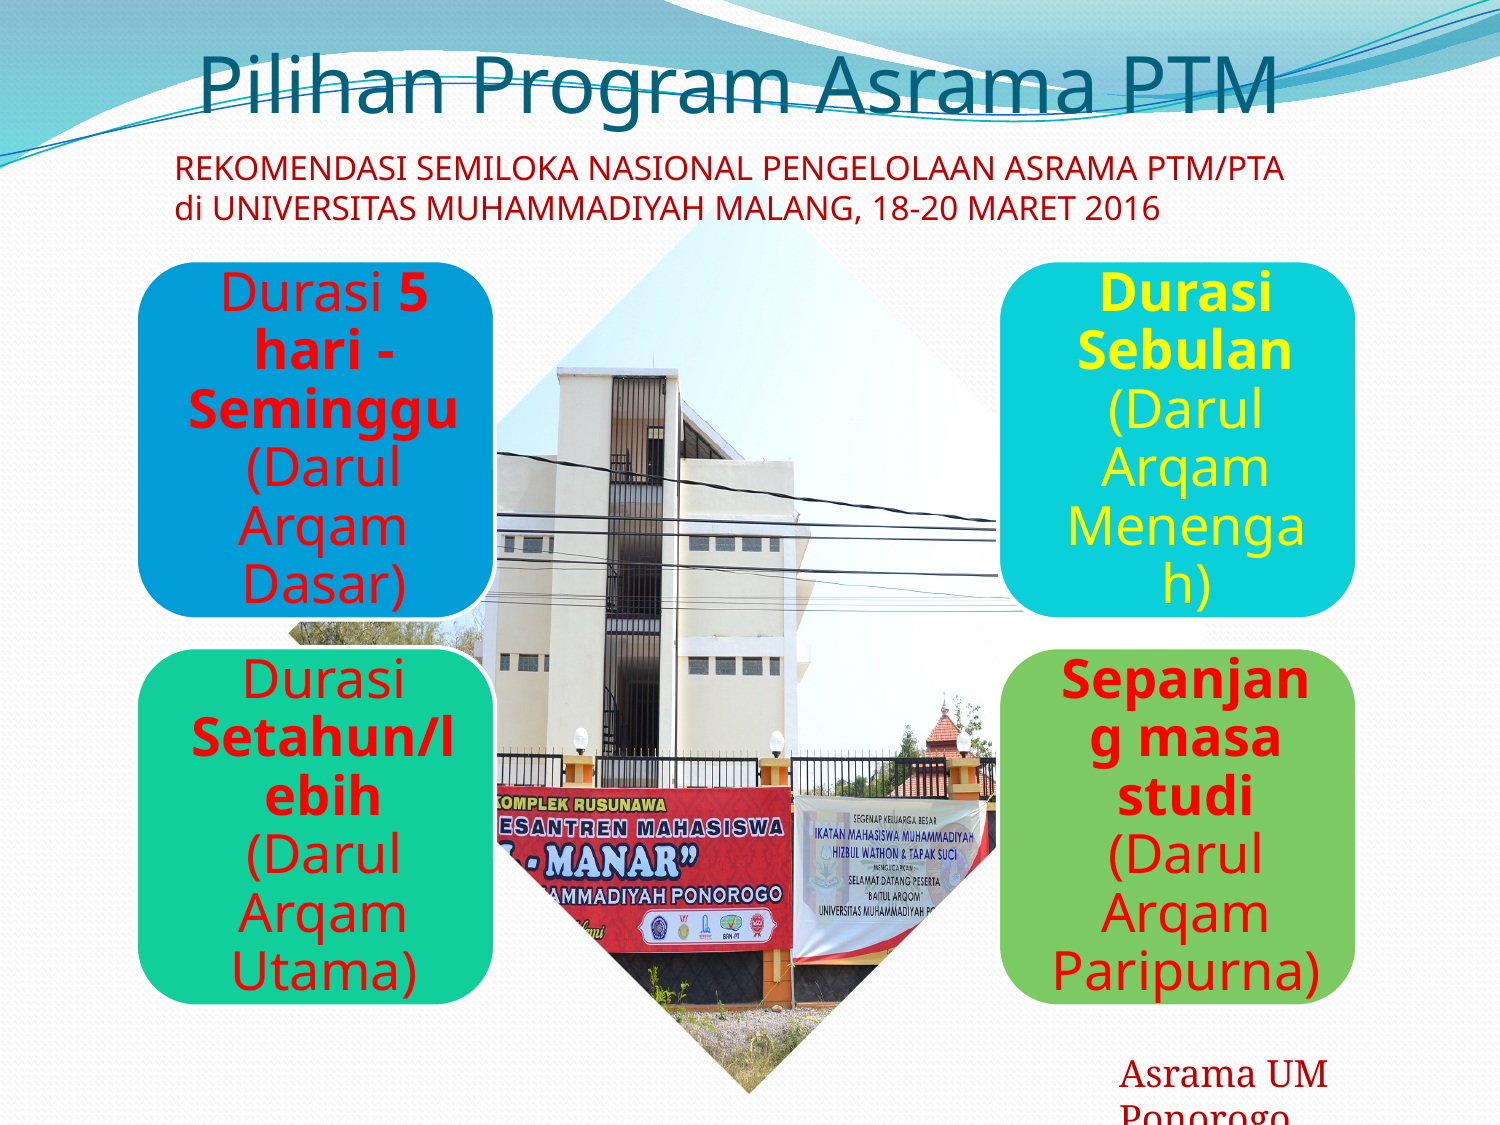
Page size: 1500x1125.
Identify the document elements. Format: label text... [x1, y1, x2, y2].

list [74, 172, 1424, 1095]
text_box Asrama UM Ponorogo [1104, 1043, 1500, 1125]
title Pilihan Program Asrama PTM [64, 19, 1415, 138]
text_box REKOMENDASI SEMILOKA NASIONAL PENGELOLAAN ASRAMA PTM/PTA di UNIVERSITAS MUHAMMADIYAH MALANG, 18-20 MARET 2016 [159, 139, 1317, 172]
